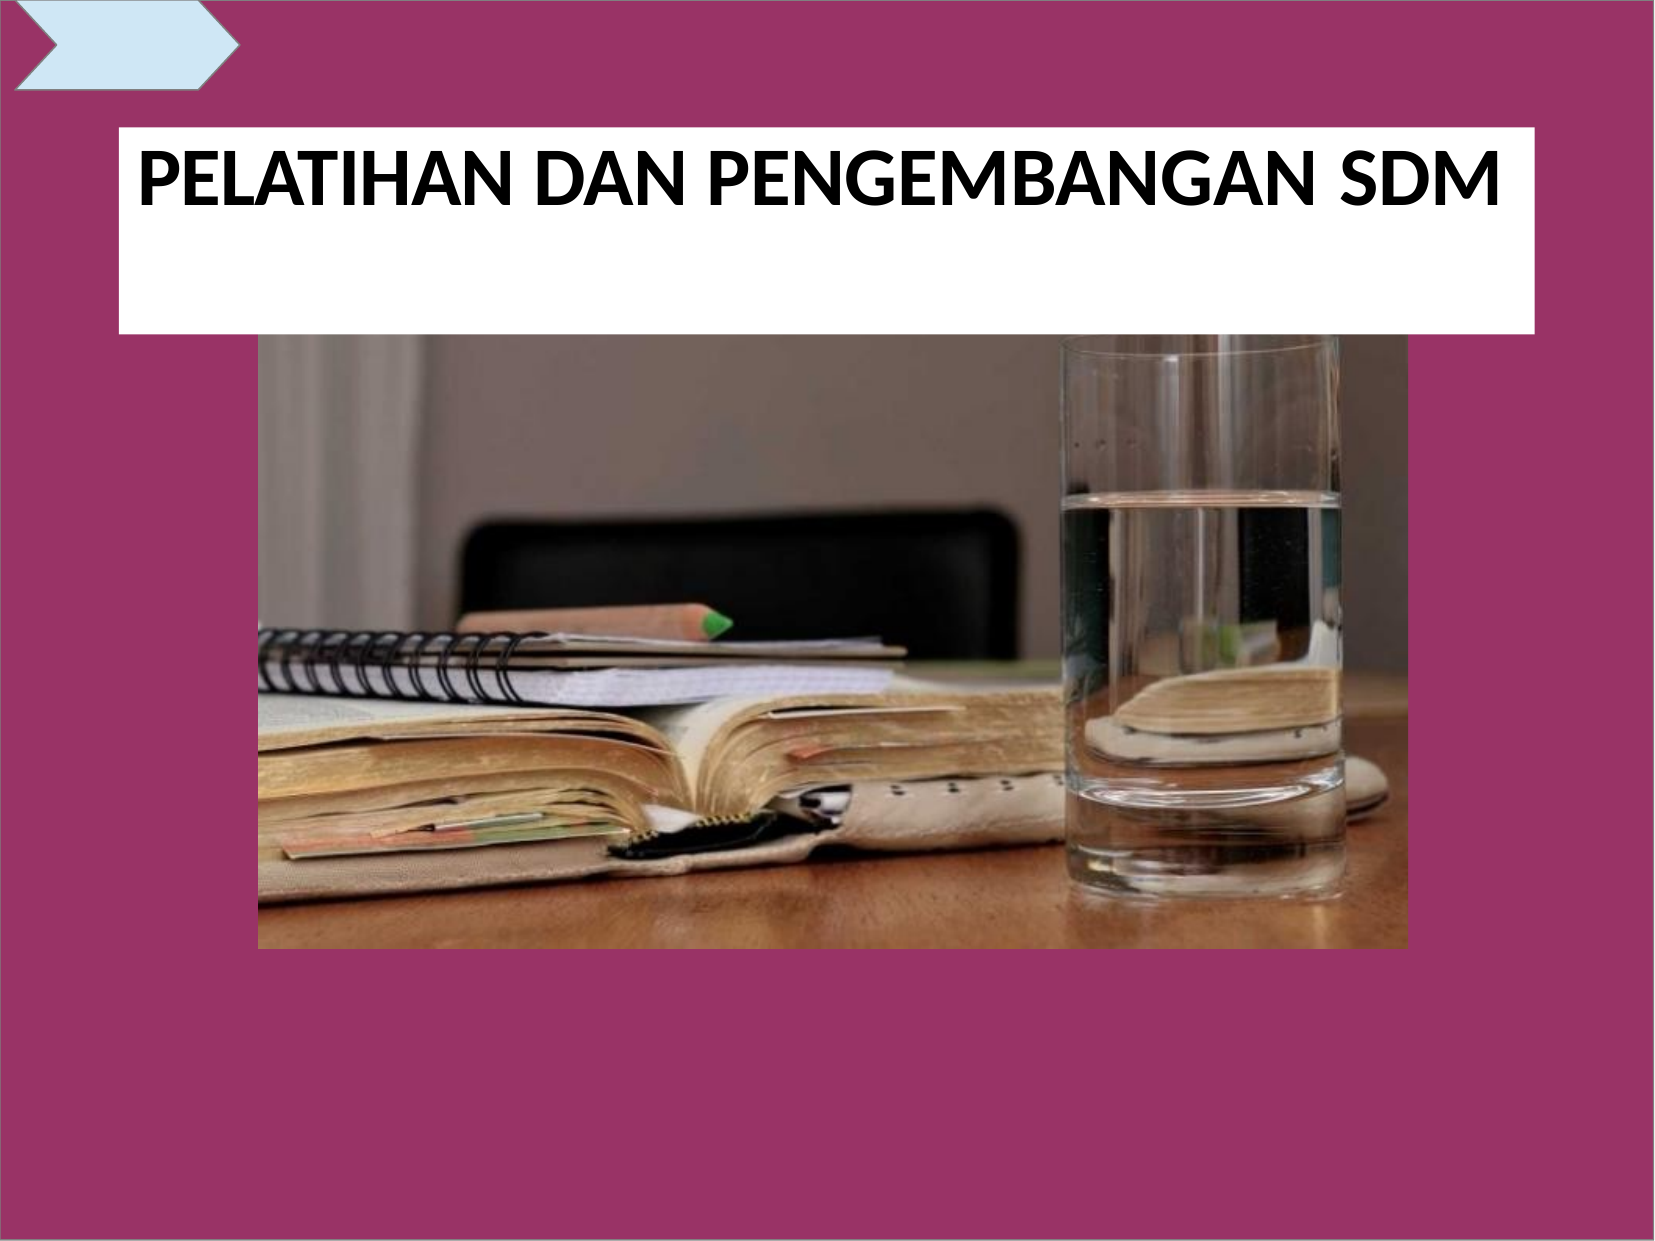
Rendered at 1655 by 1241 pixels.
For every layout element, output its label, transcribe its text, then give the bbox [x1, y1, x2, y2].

text_box [258, 335, 1409, 949]
title PELATIHAN DAN PENGEMBANGAN SDM [118, 127, 1535, 335]
